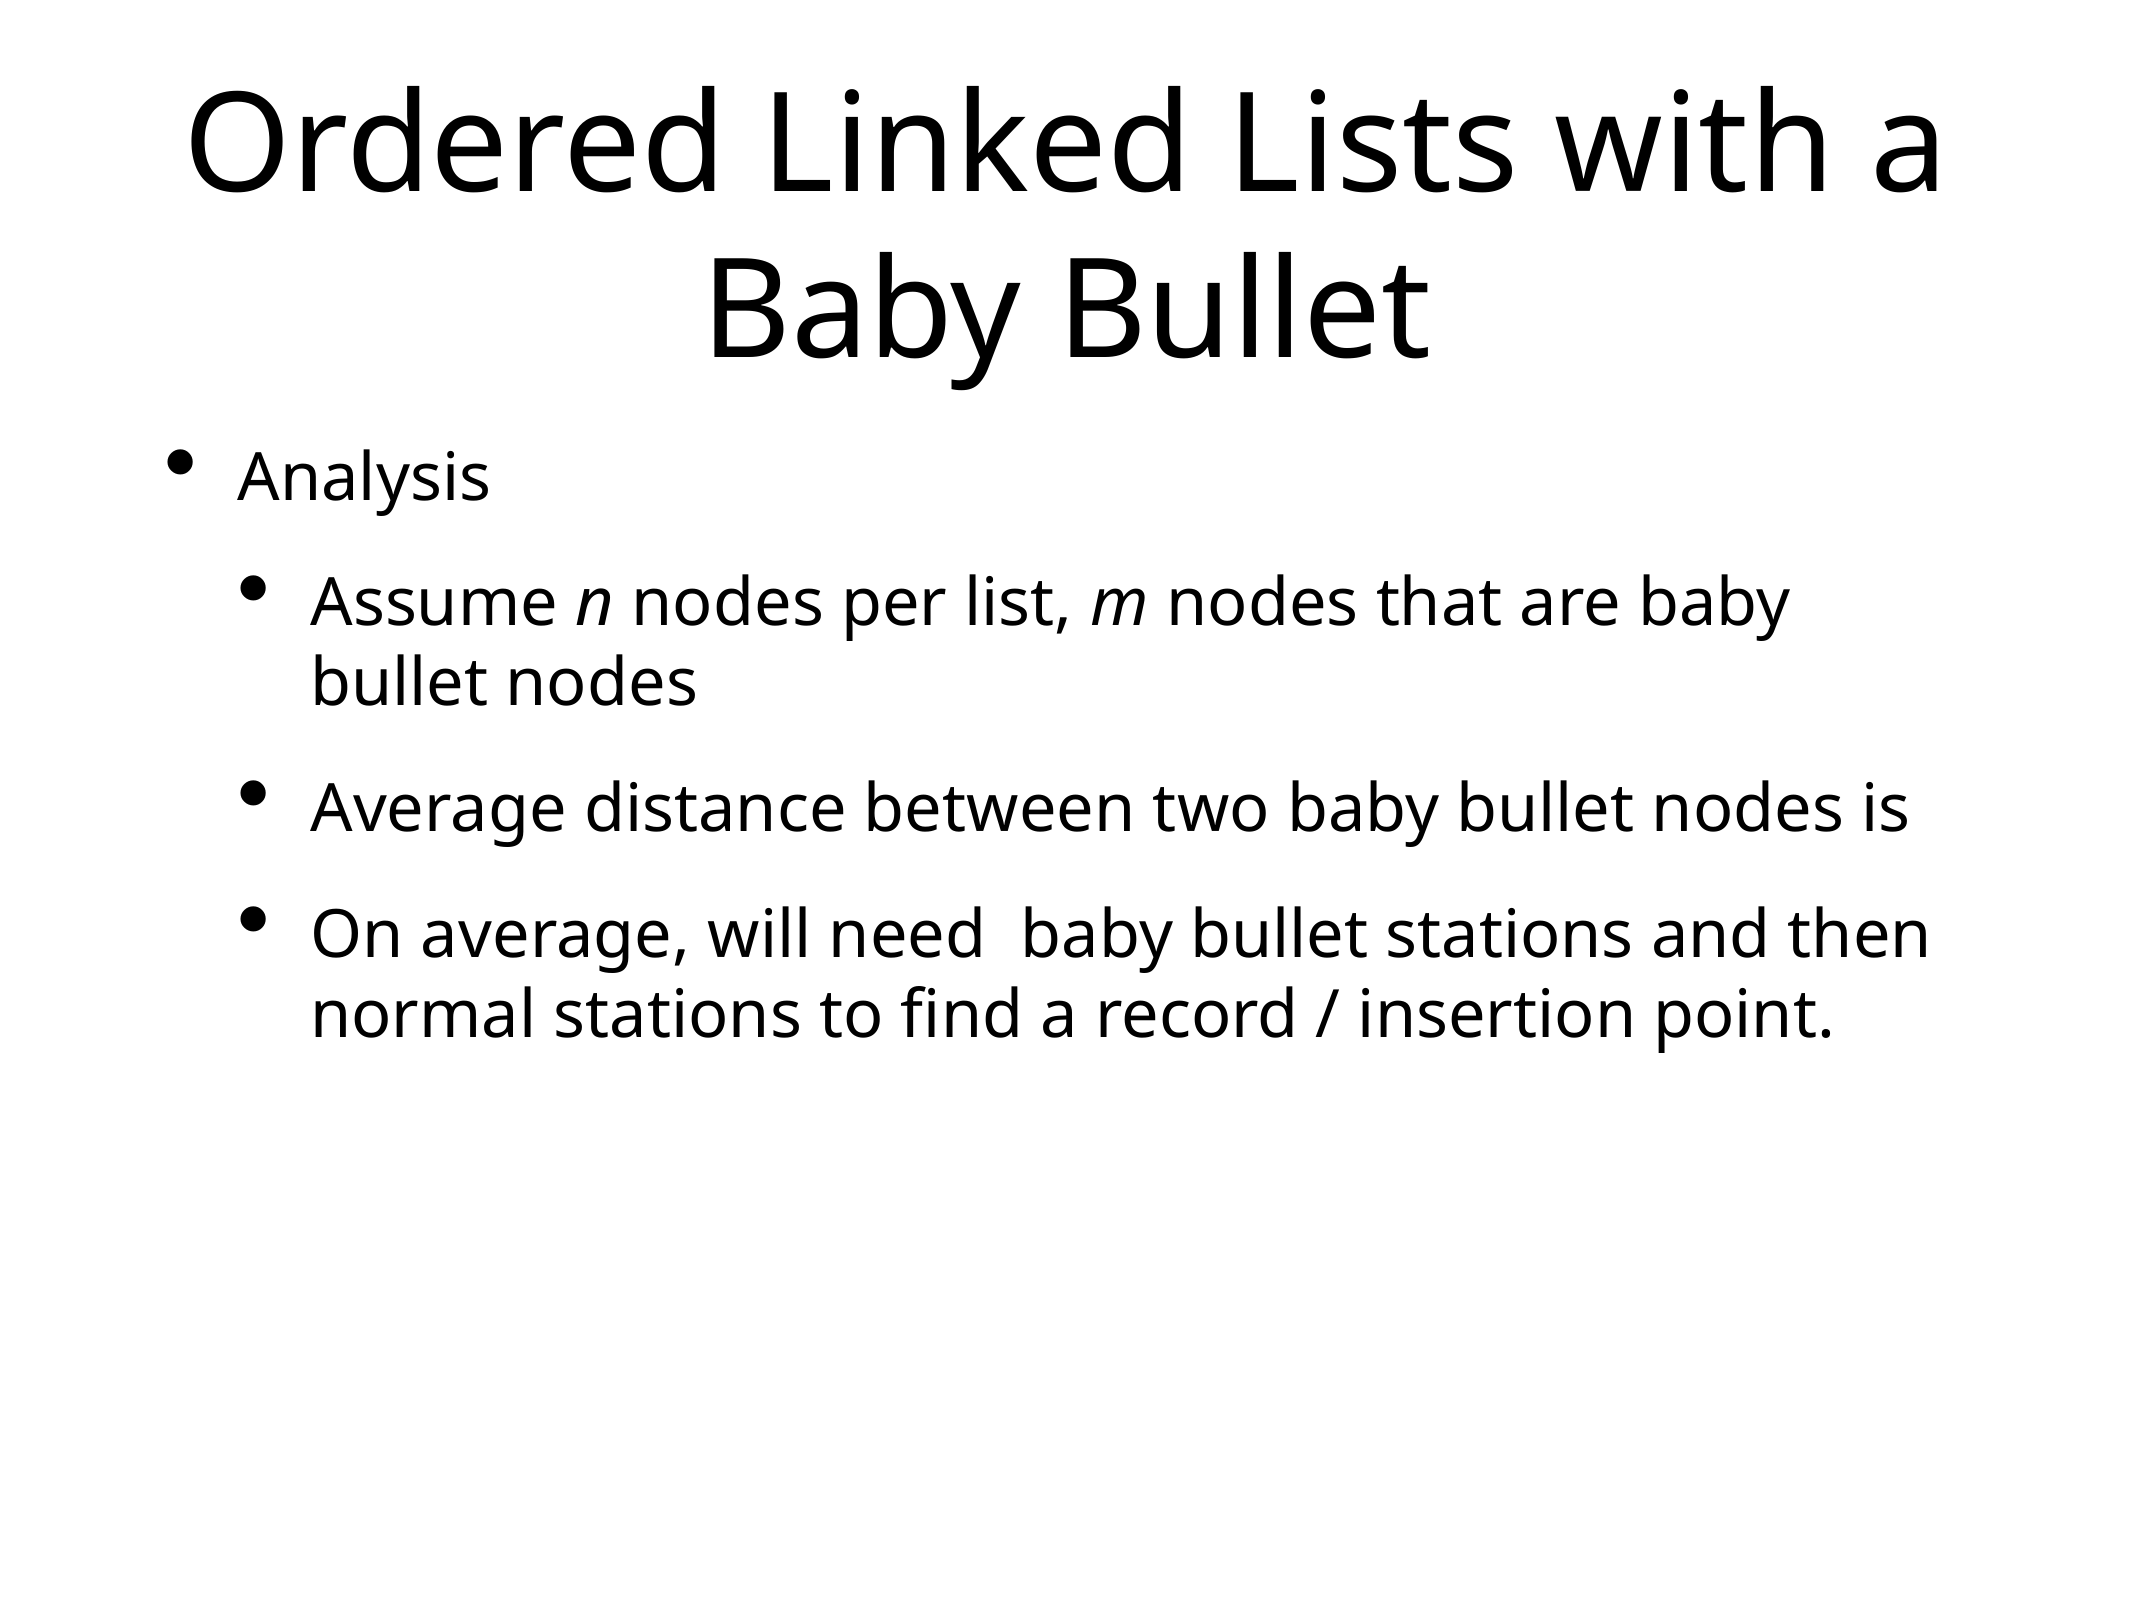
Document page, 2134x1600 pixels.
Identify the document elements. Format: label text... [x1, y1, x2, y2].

list Analysis Assume n nodes per list, m nodes that are baby bullet nodes Average distance between two baby bullet nodes is On average, will need baby bullet stations and then normal stations to find a record / insertion point. [155, 424, 1978, 1457]
title Ordered Linked Lists with a Baby Bullet [155, 41, 1978, 397]
